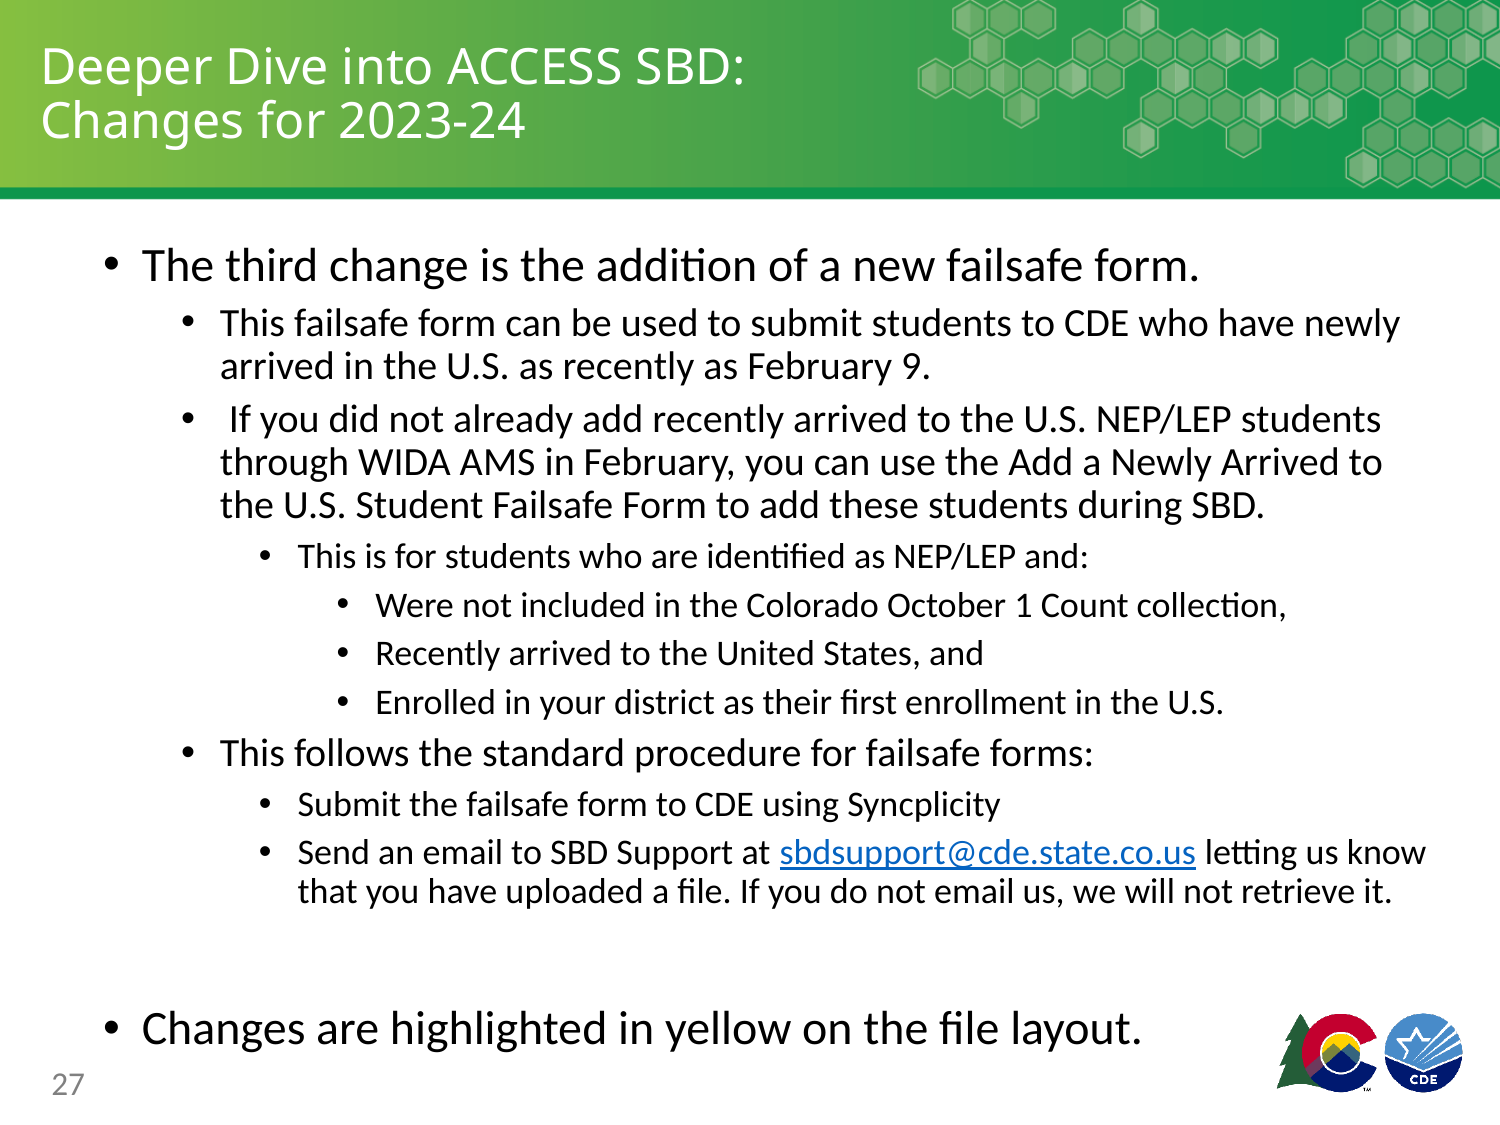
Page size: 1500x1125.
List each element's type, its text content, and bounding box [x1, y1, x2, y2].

title Deeper Dive into ACCESS SBD: Changes for 2023-24 [40, 41, 1038, 166]
picture [0, 0, 1500, 200]
picture [1275, 1012, 1463, 1093]
list The third change is the addition of a new failsafe form. This failsafe form can be used to submit students to CDE who have newly arrived in the U.S. as recently as February 9. If you did not already add recently arrived to the U.S. NEP/LEP students through WIDA AMS in February, you can use the Add a Newly Arrived to the U.S. Student Failsafe Form to add these students during SBD. This is for students who are identified as NEP/LEP and: Were not included in the Colorado October 1 Count collection, Recently arrived to the United States, and Enrolled in your district as their first enrollment in the U.S. This follows the standard procedure for failsafe forms: Submit the failsafe form to CDE using Syncplicity Send an email to SBD Support at sbdsupport@cde.state.co.us letting us know that you have uploaded a file. If you do not email us, we will not retrieve it. Changes are highlighted in yellow on the file layout. [103, 239, 1428, 1084]
slide_number 27 [36, 1054, 375, 1115]
